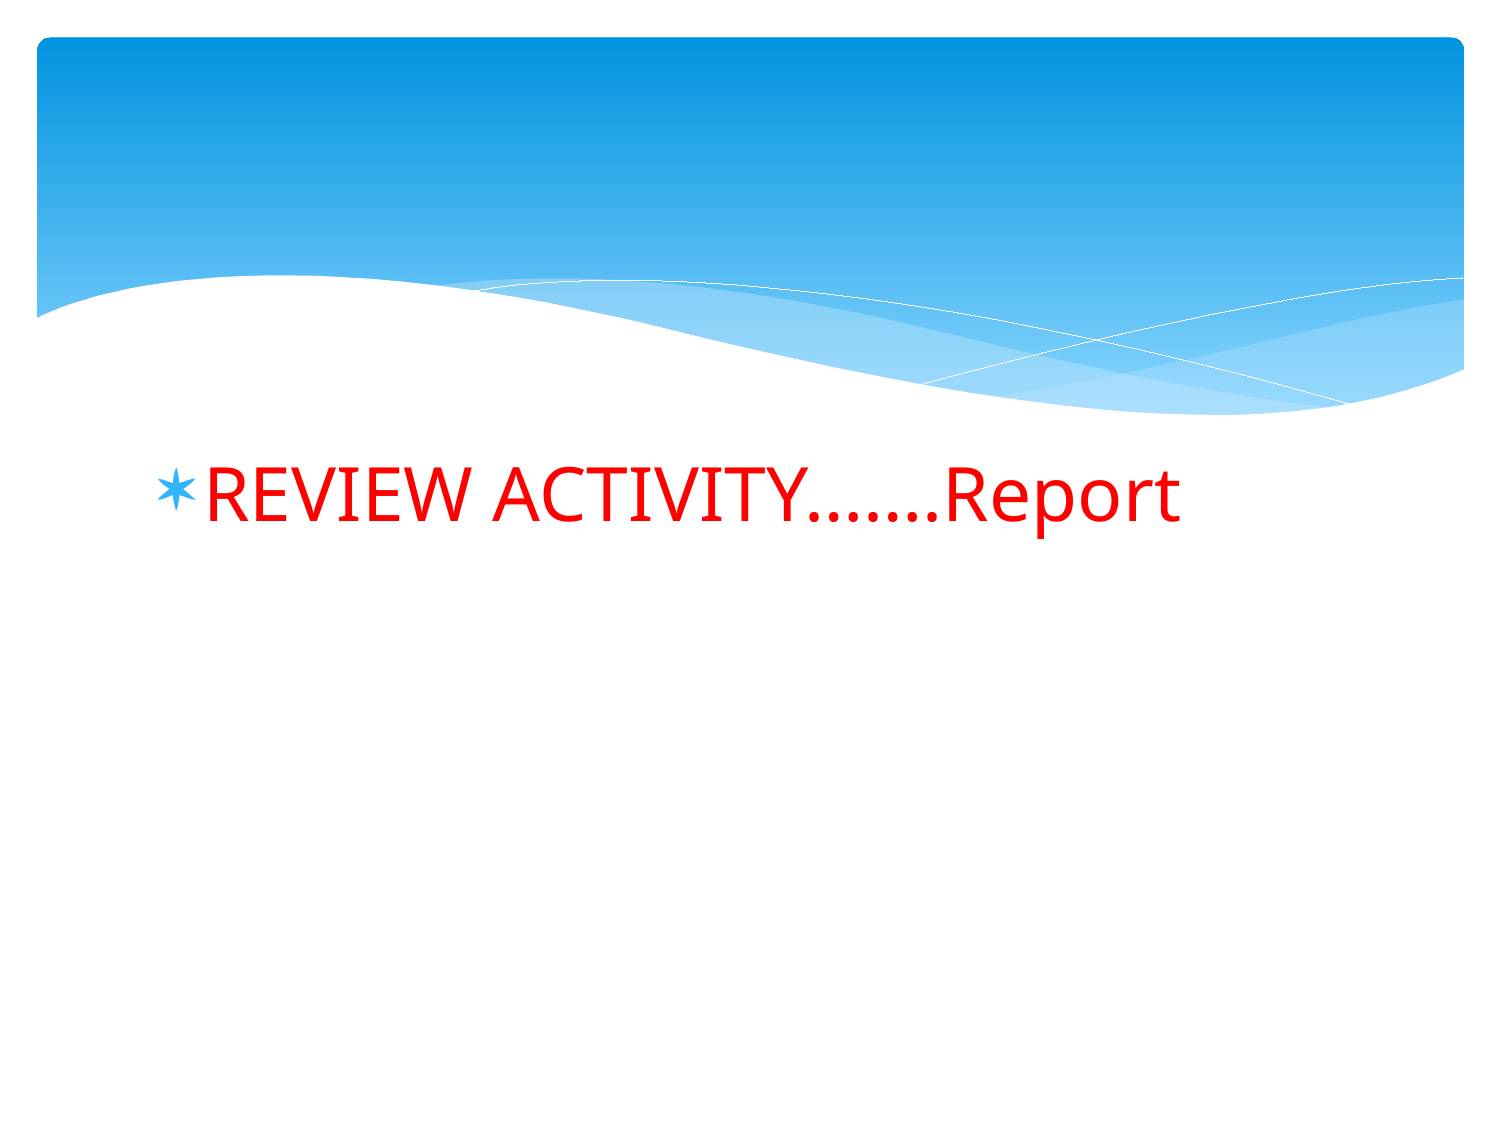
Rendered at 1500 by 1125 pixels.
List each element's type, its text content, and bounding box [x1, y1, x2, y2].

list REVIEW ACTIVITY…….Report [143, 438, 1359, 1005]
